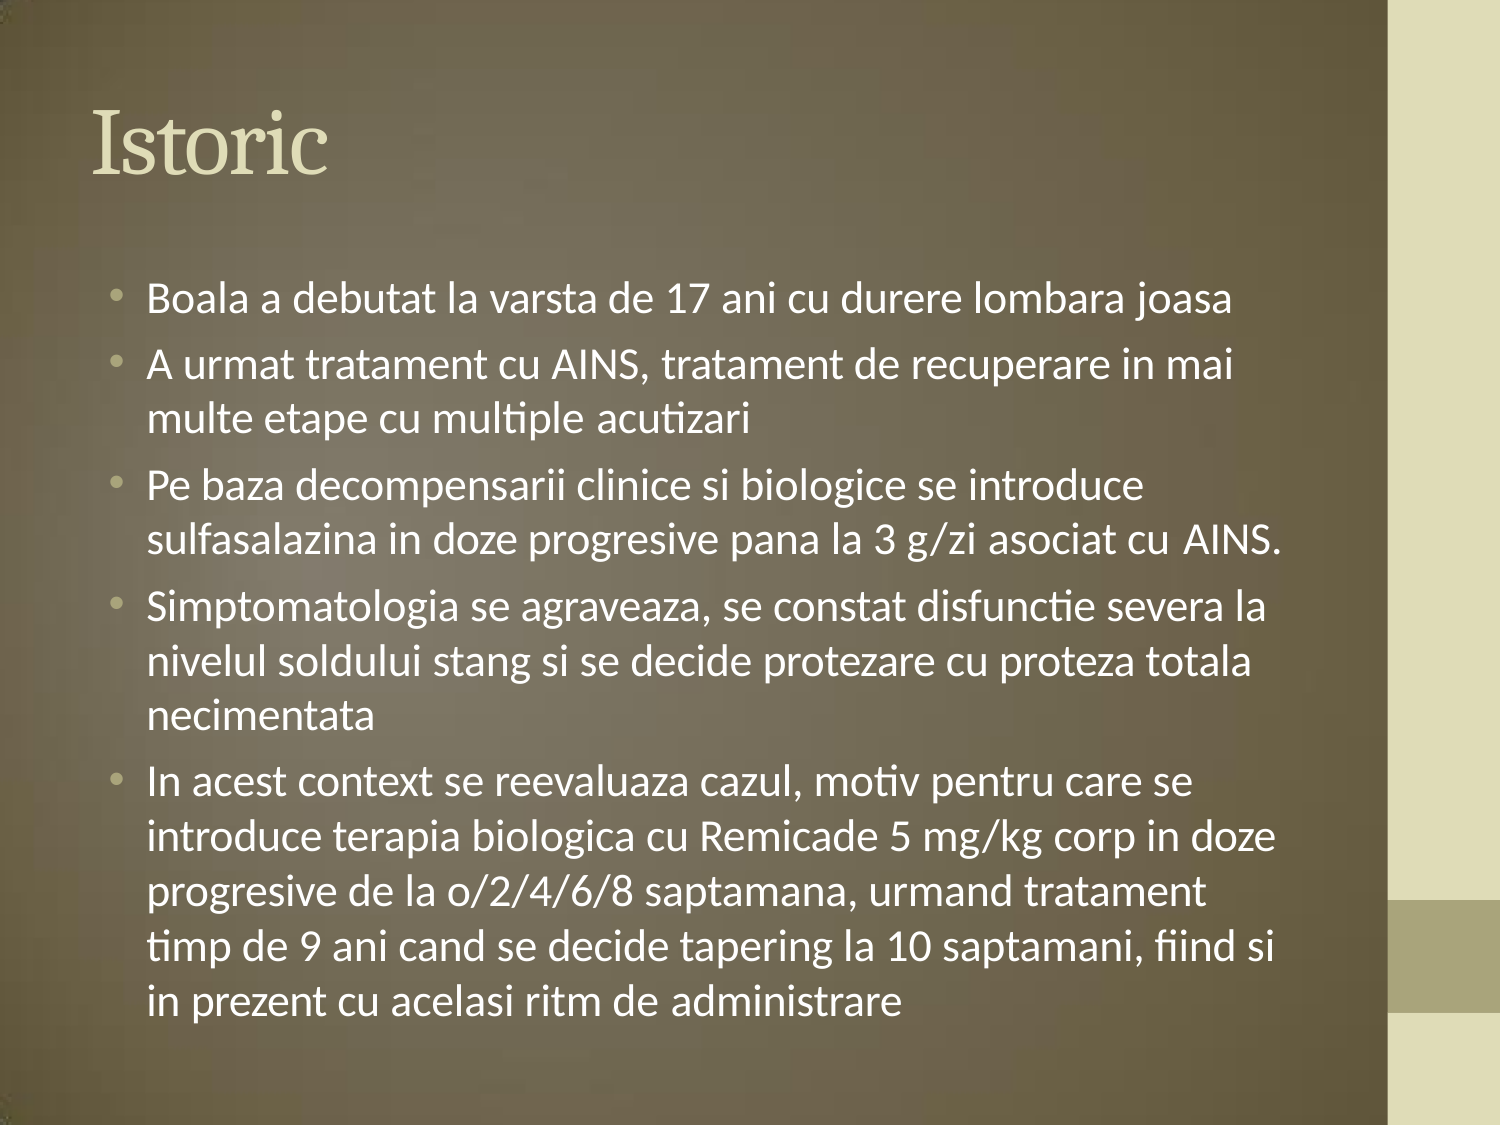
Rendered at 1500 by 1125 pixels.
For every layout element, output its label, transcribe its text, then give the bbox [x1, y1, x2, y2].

picture [0, 0, 1387, 1125]
text_box Boala a debutat la varsta de 17 ani cu durere lombara joasa A urmat tratament cu AINS, tratament de recuperare in mai multe etape cu multiple acutizari Pe baza decompensarii clinice si biologice se introduce sulfasalazina in doze progresive pana la 3 g/zi asociat cu AINS. Simptomatologia se agraveaza, se constat disfunctie severa la nivelul soldului stang si se decide protezare cu proteza totala necimentata In acest context se reevaluaza cazul, motiv pentru care se introduce terapia biologica cu Remicade 5 mg/kg corp in doze progresive de la o/2/4/6/8 saptamana, urmand tratament timp de 9 ani cand se decide tapering la 10 saptamani, fiind si in prezent cu acelasi ritm de administrare [106, 254, 1302, 1026]
title Istoric [87, 76, 344, 267]
